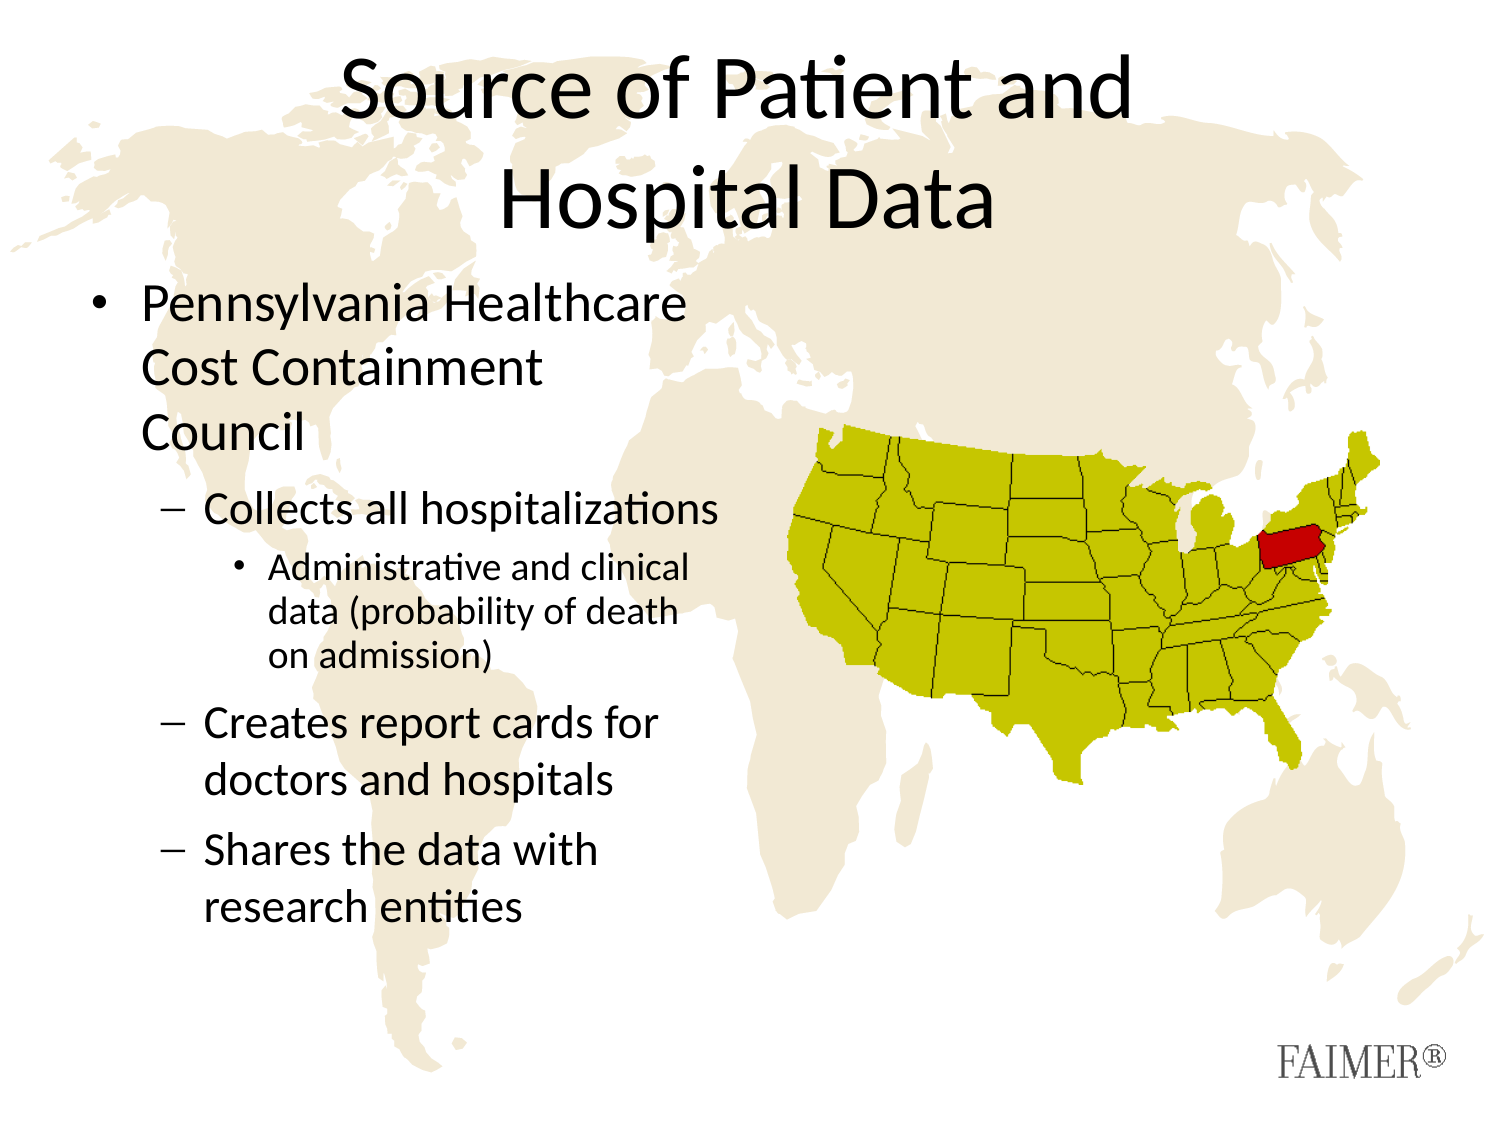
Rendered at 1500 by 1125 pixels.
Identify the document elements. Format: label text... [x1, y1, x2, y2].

picture [0, 0, 1500, 1125]
title Source of Patient and Hospital Data [75, 45, 1423, 230]
list Pennsylvania Healthcare Cost Containment Council Collects all hospitalizations Administrative and clinical data (probability of death on admission) Creates report cards for doctors and hospitals Shares the data with research entities [75, 262, 736, 1003]
